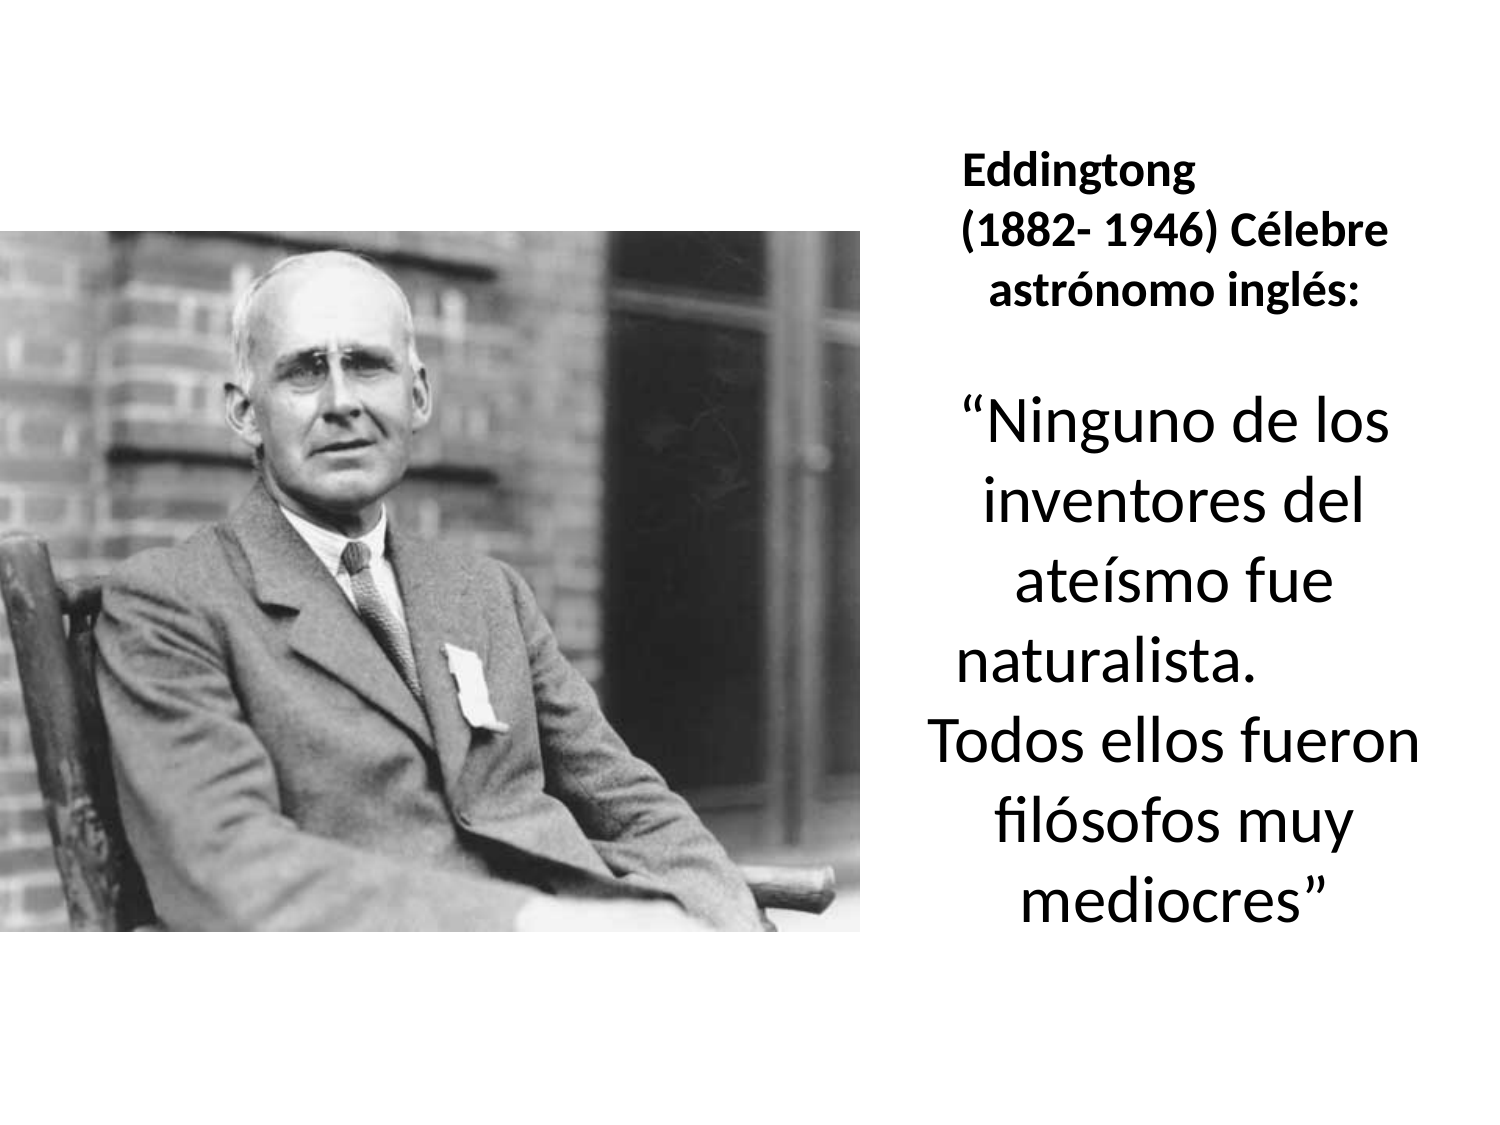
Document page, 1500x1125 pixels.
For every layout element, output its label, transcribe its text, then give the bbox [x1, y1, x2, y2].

text_box Eddingtong (1882- 1946) Célebre astrónomo inglés: “Ninguno de los inventores del ateísmo fue naturalista. Todos ellos fueron filósofos muy mediocres” [890, 128, 1459, 944]
picture [0, 231, 860, 932]
